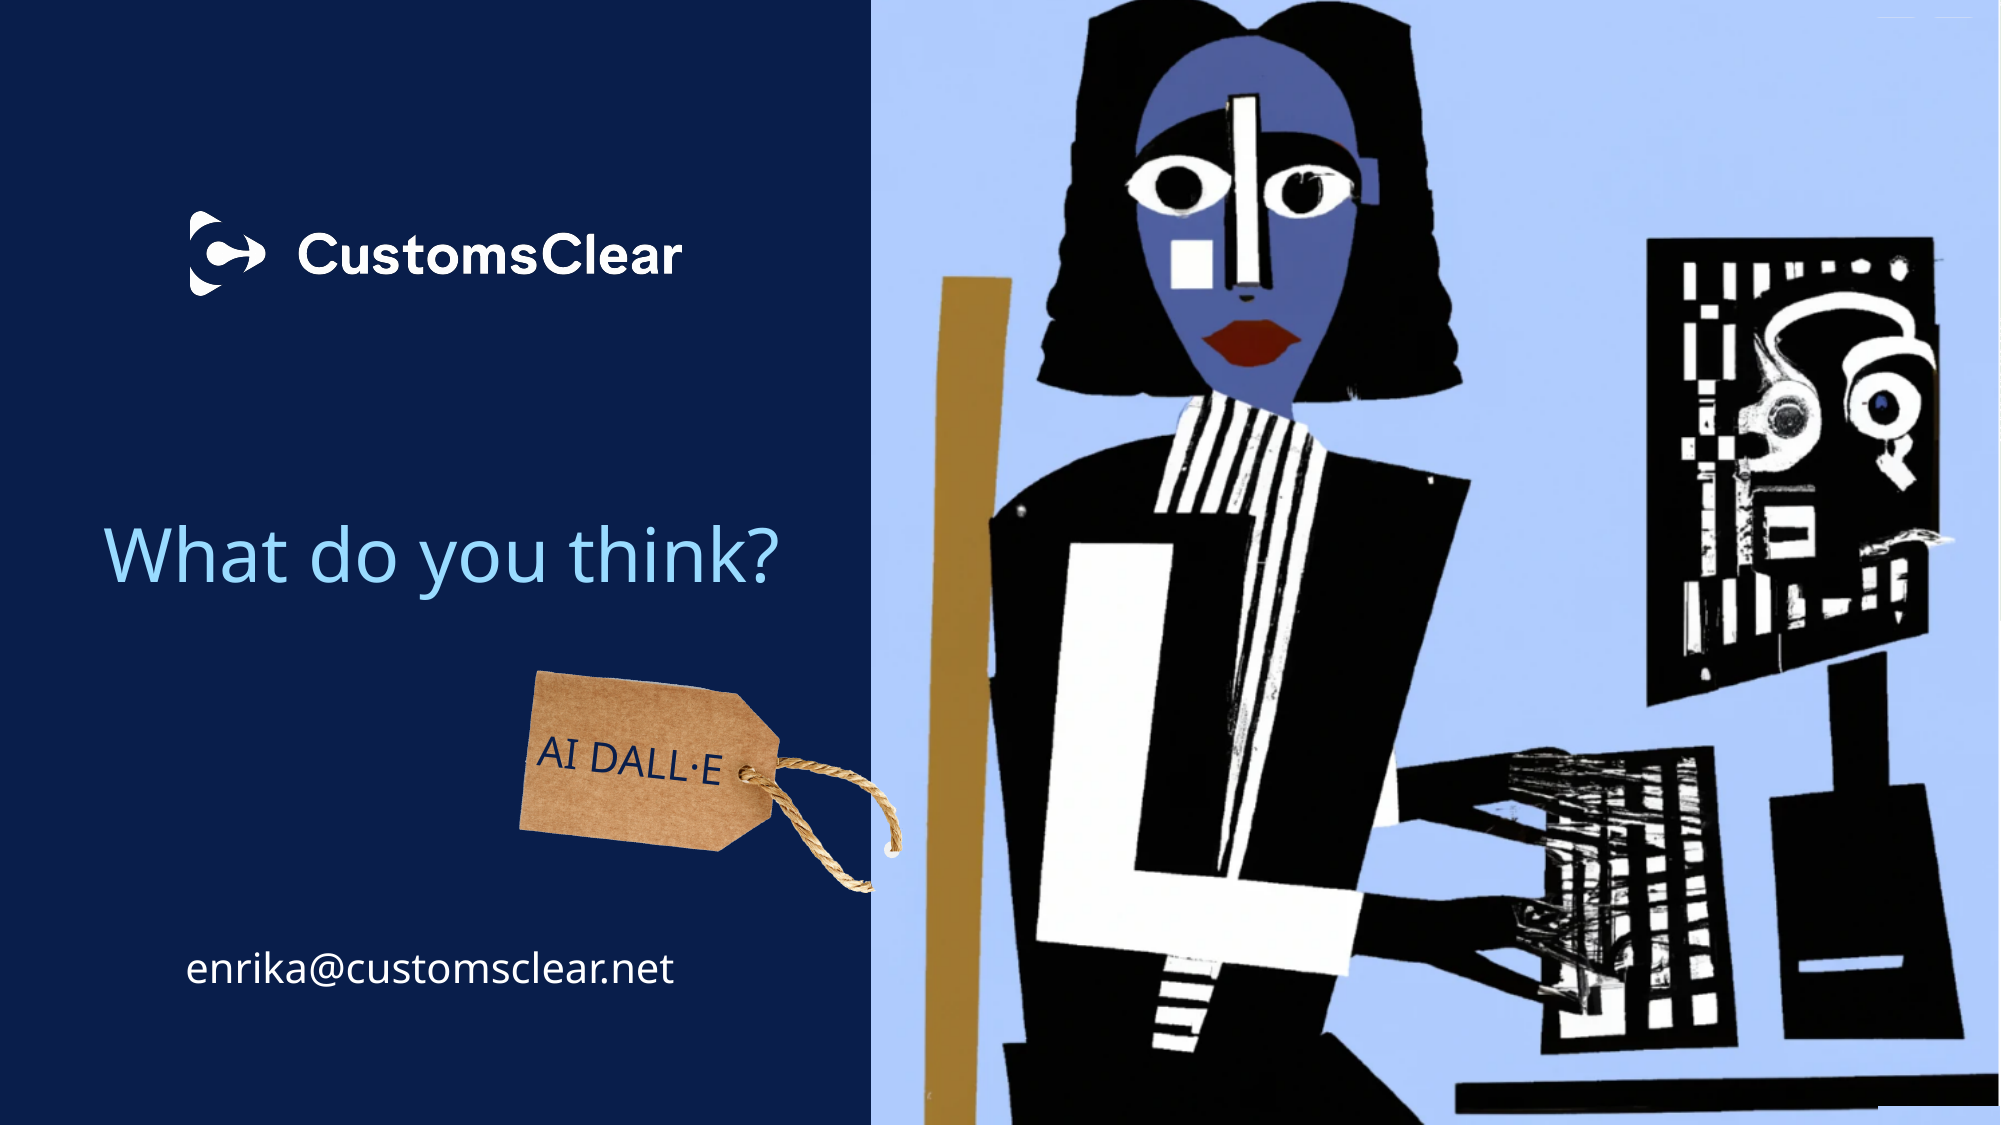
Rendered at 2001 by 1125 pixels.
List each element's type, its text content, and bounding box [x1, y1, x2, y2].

text_box enrika@customsclear.net [102, 934, 757, 1000]
picture [436, 0, 2001, 1125]
text_box What do you think? [64, 499, 821, 605]
picture [190, 211, 682, 296]
